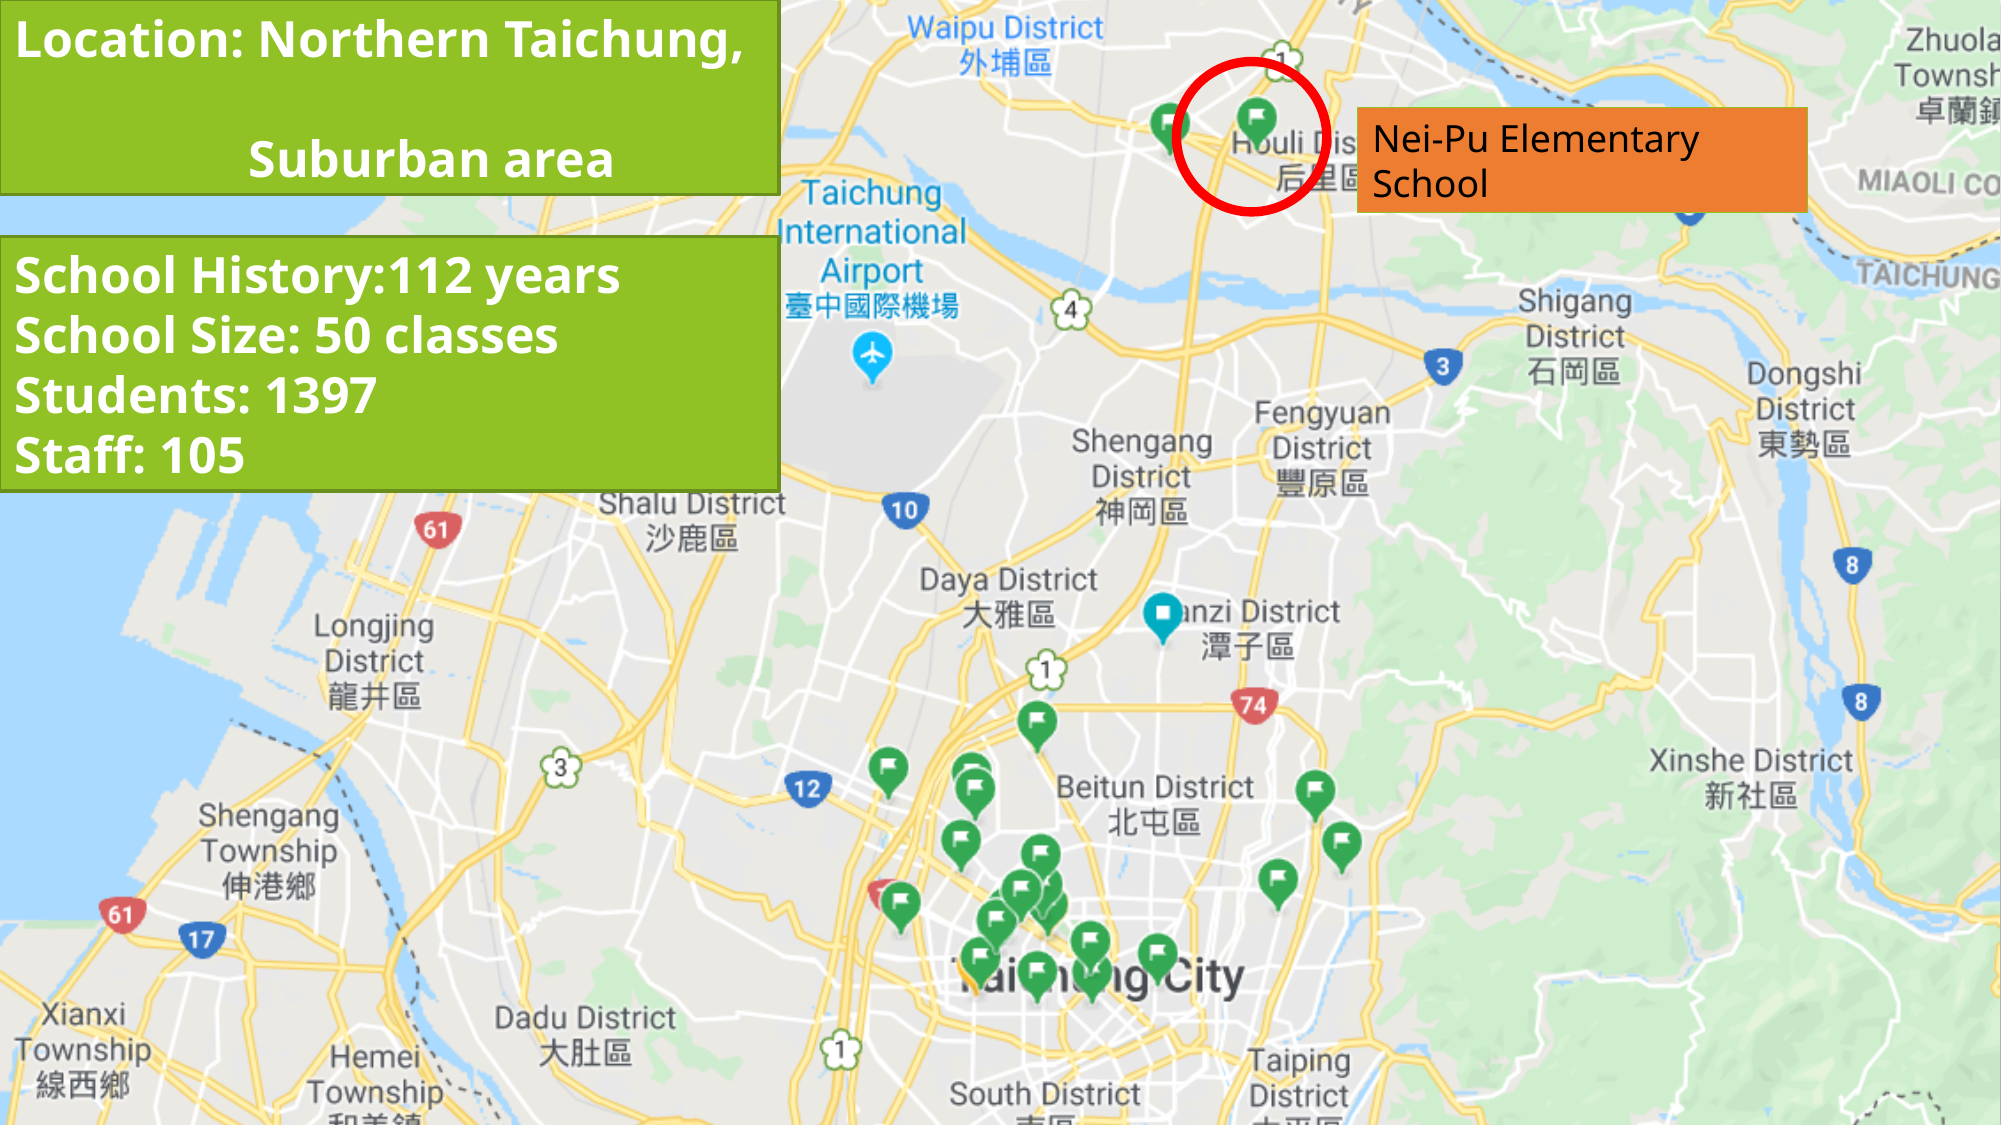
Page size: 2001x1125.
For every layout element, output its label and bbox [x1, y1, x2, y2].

list [0, 0, 2000, 1125]
